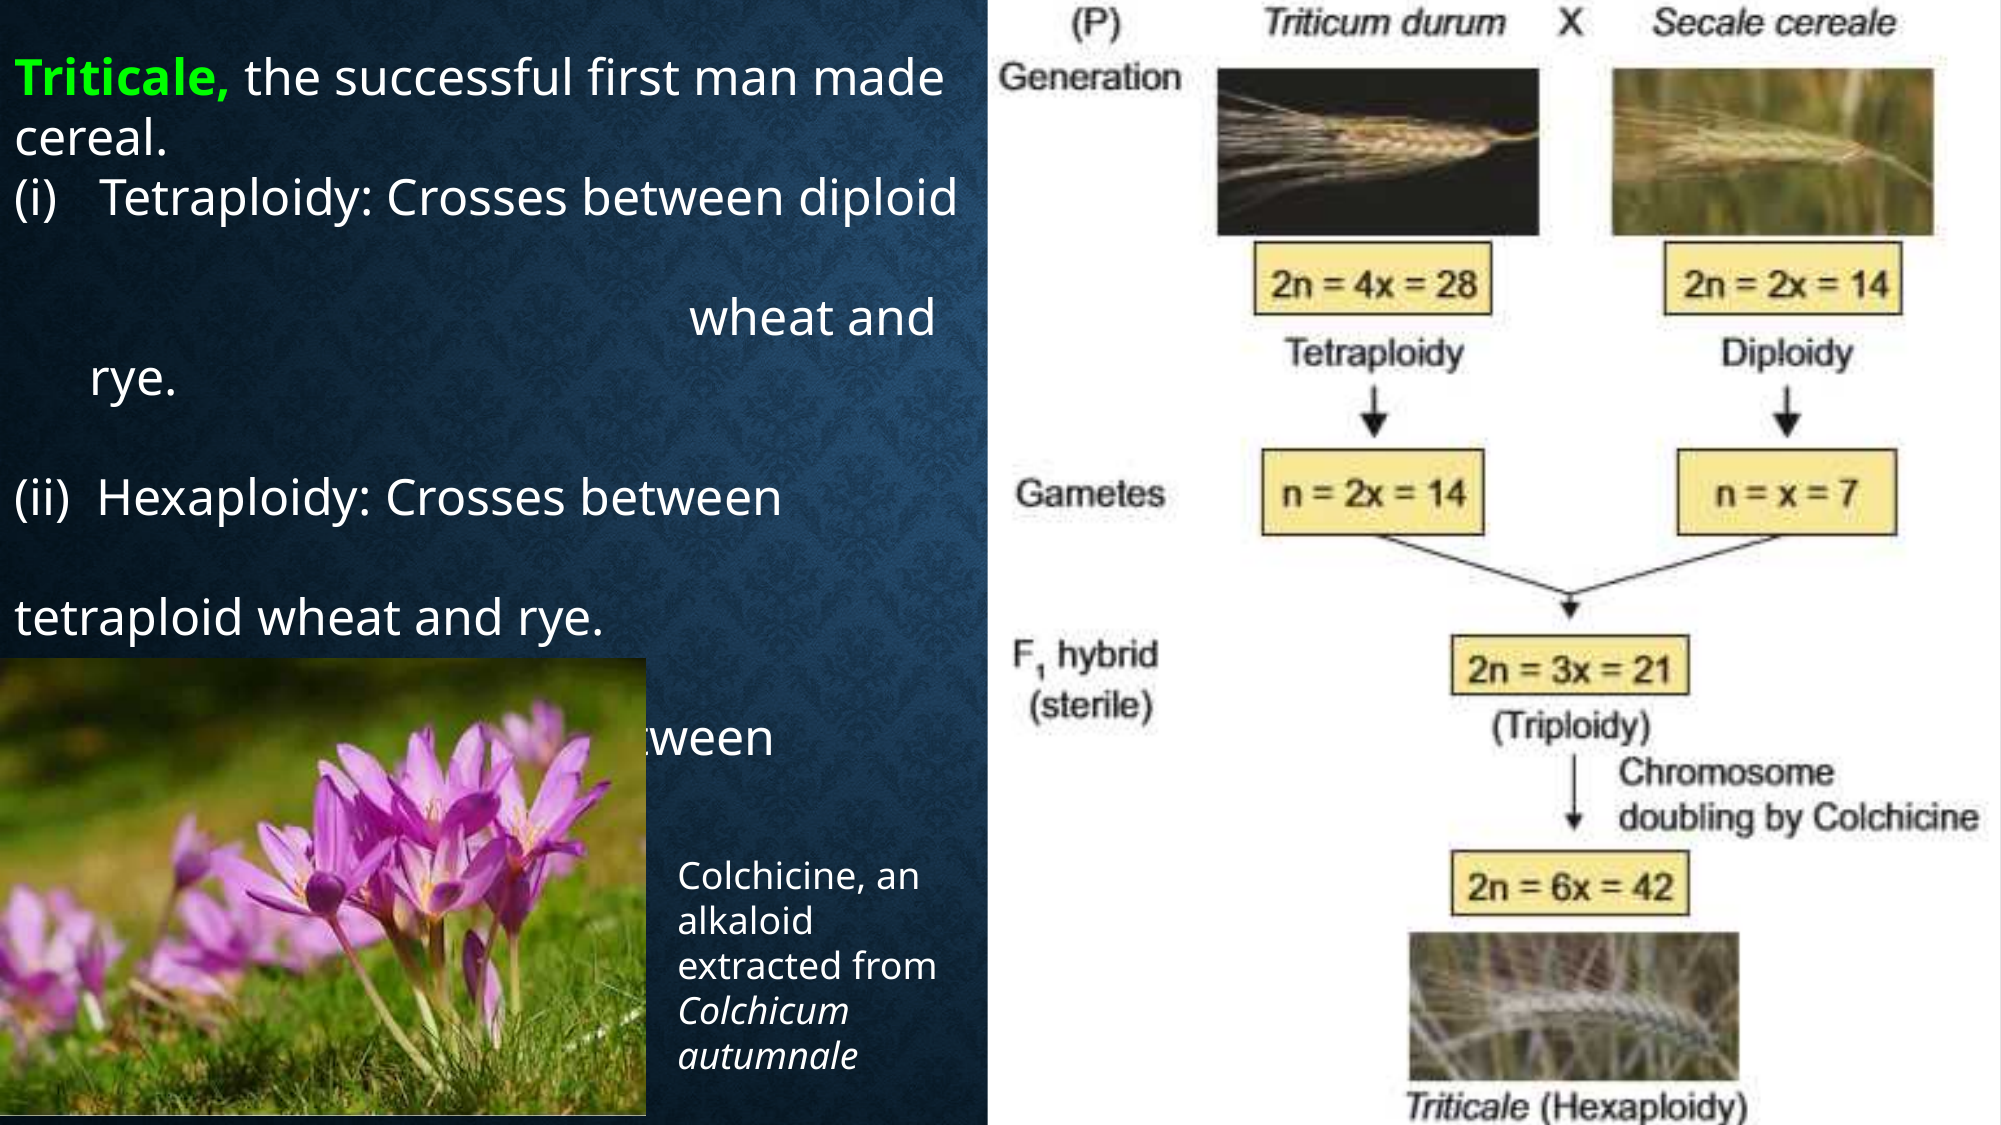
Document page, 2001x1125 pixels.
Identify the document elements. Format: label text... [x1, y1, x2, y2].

text_box Triticale, the successful first man made cereal. Tetraploidy: Crosses between diploid wheat and rye. (ii) Hexaploidy: Crosses between tetraploid wheat and rye. (iii) Octoploidy: Crosses between hexaploid wheat and rye. [0, 37, 980, 893]
picture [986, 0, 2000, 1125]
text_box Colchicine, an alkaloid extracted from Colchicum autumnale [662, 844, 971, 1085]
picture [0, 658, 647, 1116]
